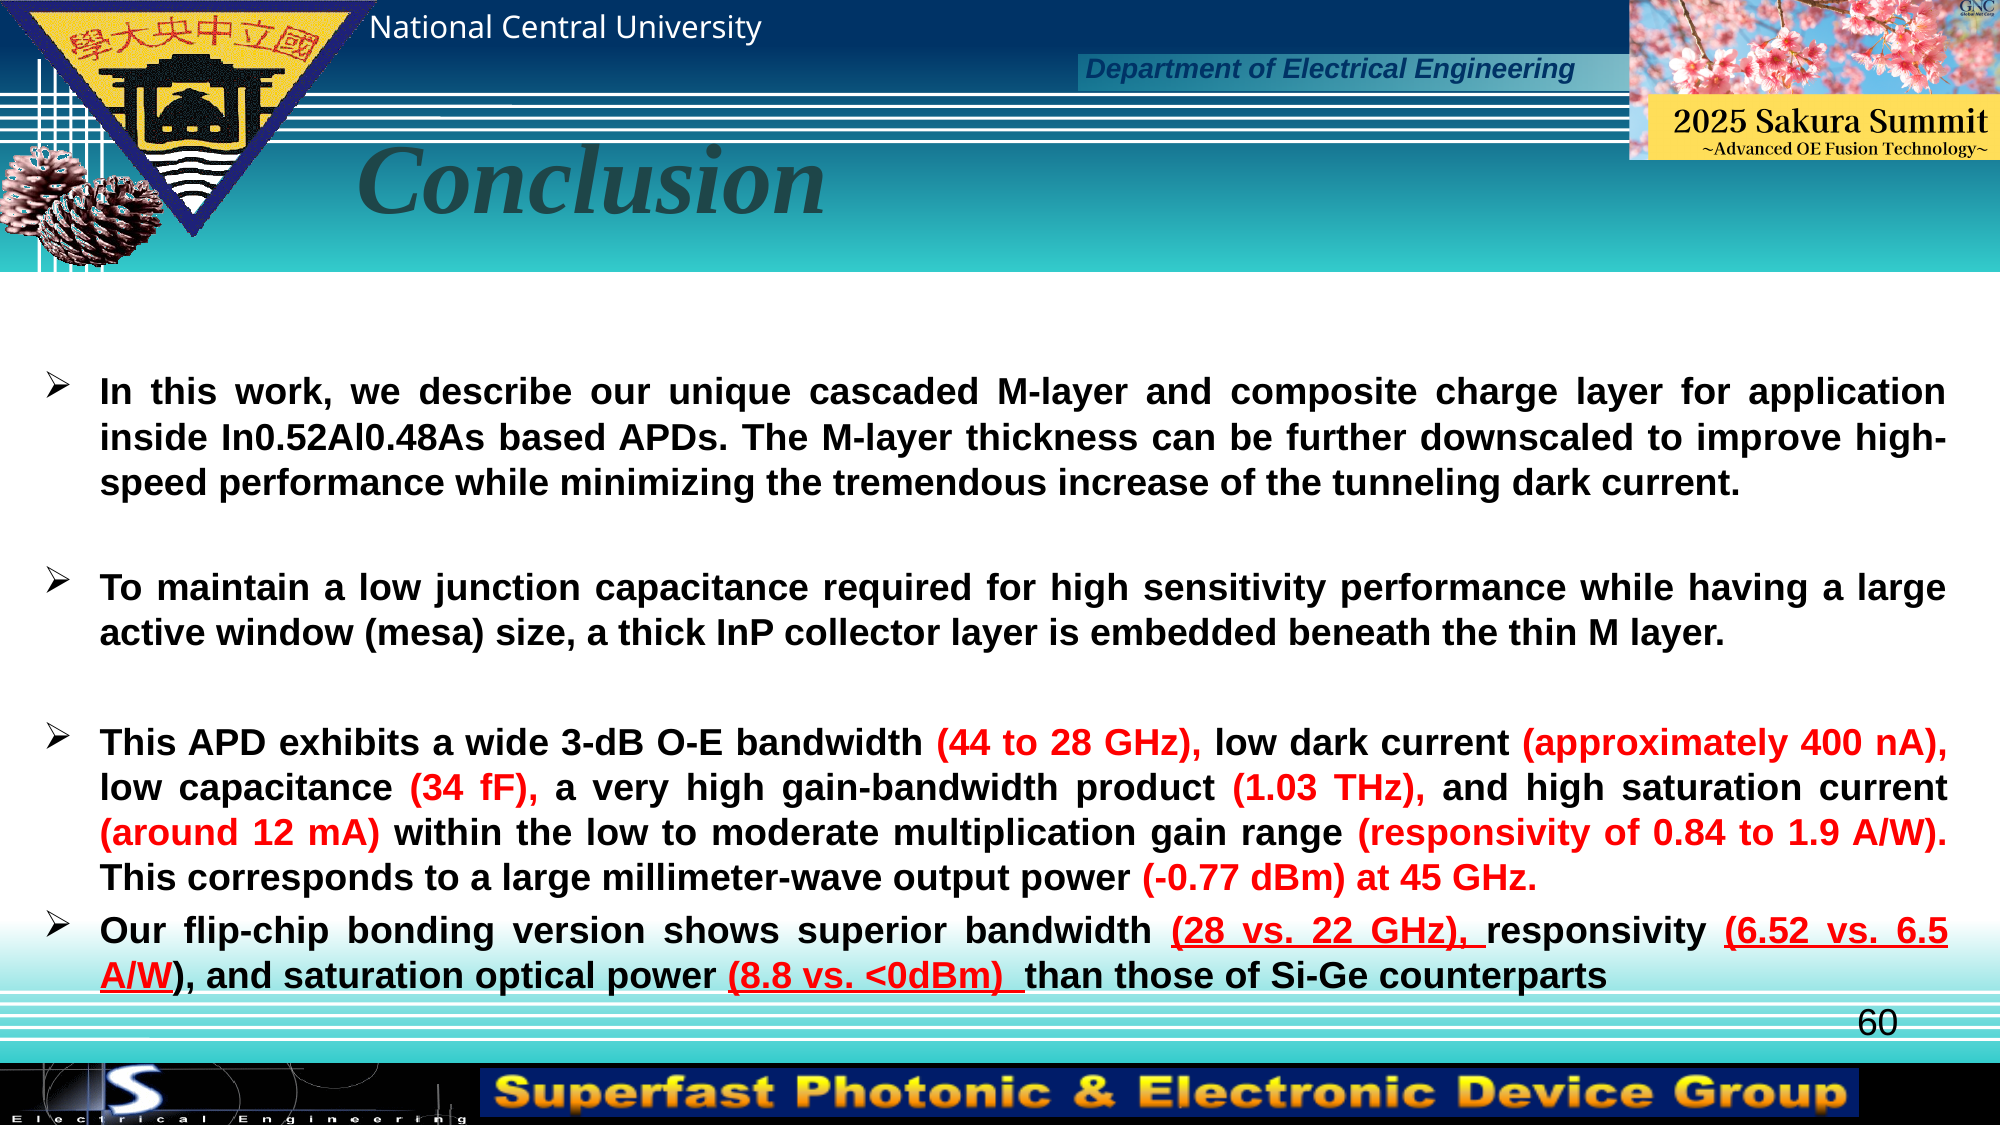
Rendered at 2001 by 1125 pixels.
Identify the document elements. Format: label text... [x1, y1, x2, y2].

picture [0, 0, 377, 272]
text_box In this work, we describe our unique cascaded M-layer and composite charge layer for application inside In0.52Al0.48As based APDs. The M-layer thickness can be further downscaled to improve high-speed performance while minimizing the tremendous increase of the tunneling dark current. To maintain a low junction capacitance required for high sensitivity performance while having a large active window (mesa) size, a thick InP collector layer is embedded beneath the thin M layer. This APD exhibits a wide 3-dB O-E bandwidth (44 to 28 GHz), low dark current (approximately 400 nA), low capacitance (34 fF), a very high gain-bandwidth product (1.03 THz), and high saturation current (around 12 mA) within the low to moderate multiplication gain range (responsivity of 0.84 to 1.9 A/W). This corresponds to a large millimeter-wave output power (-0.77 dBm) at 45 GHz. Our flip-chip bonding version shows superior bandwidth (28 vs. 22 GHz), responsivity (6.52 vs. 6.5 A/W), and saturation optical power (8.8 vs. <0dBm) than those of Si-Ge counterparts [28, 360, 1964, 1068]
picture [0, 1063, 470, 1125]
text_box Conclusion [341, 80, 1864, 268]
text_box 60 [1842, 990, 1914, 1050]
picture [480, 1068, 1859, 1117]
